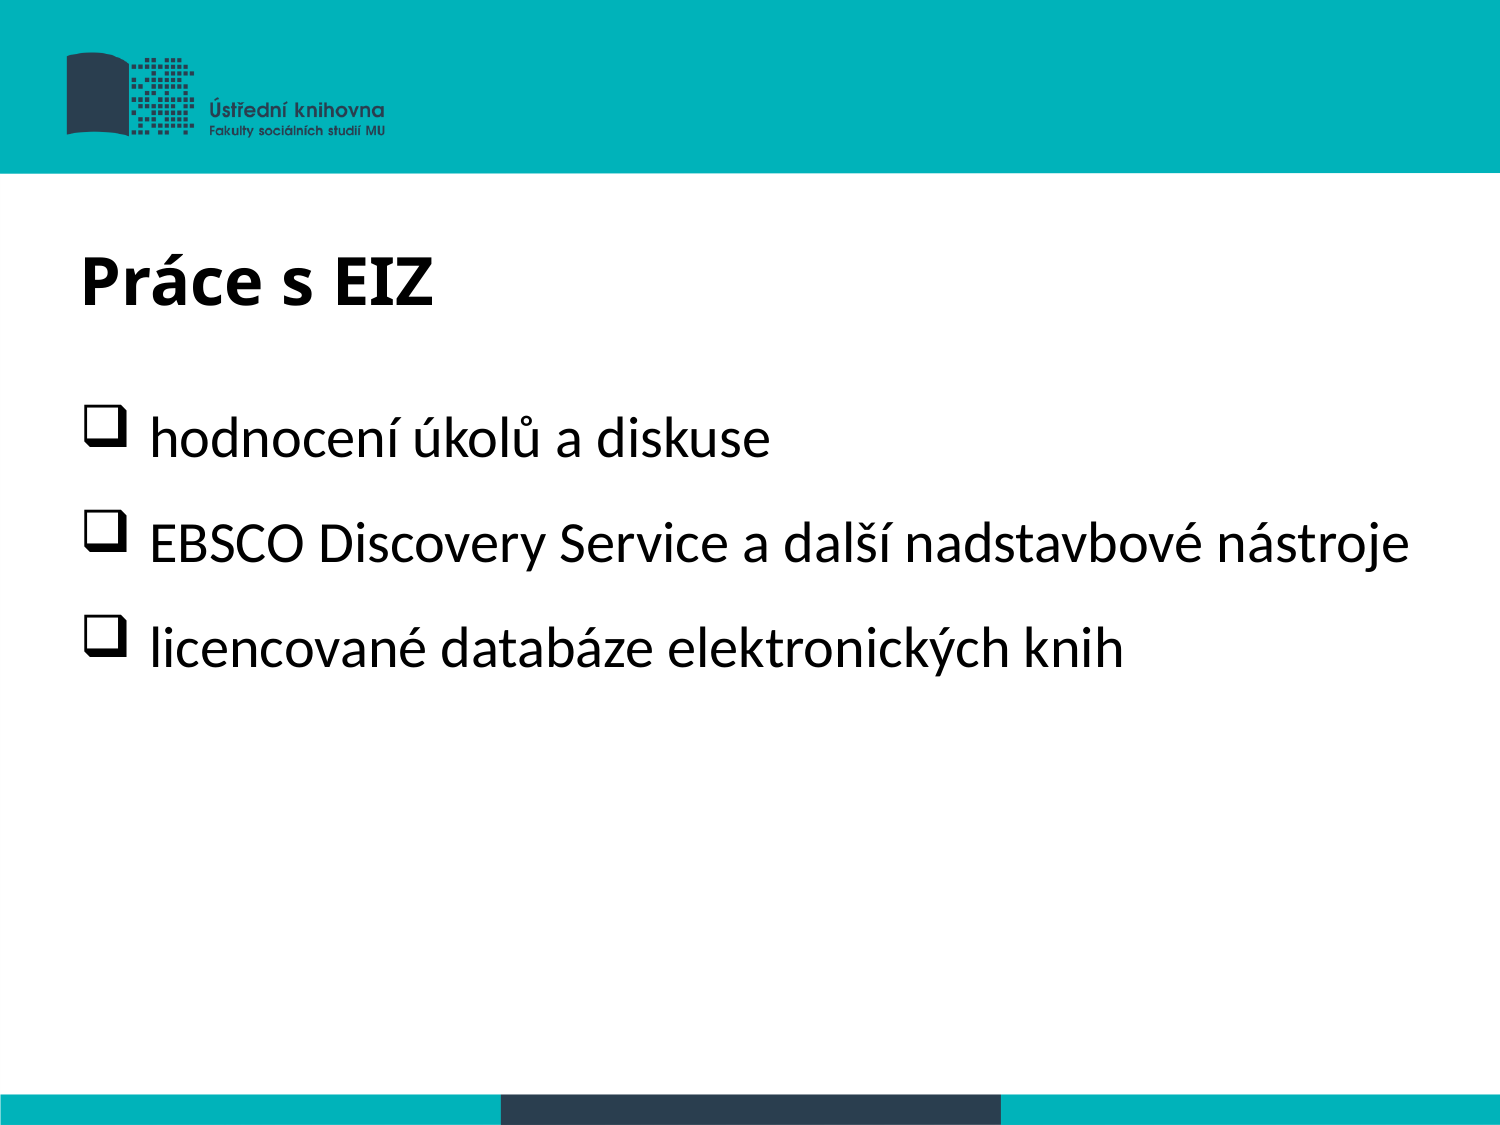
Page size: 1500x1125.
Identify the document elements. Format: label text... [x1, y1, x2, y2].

text_box Práce s EIZ hodnocení úkolů a diskuse EBSCO Discovery Service a další nadstavbové nástroje licencované databáze elektronických knih [64, 231, 1500, 929]
picture [0, 0, 1500, 1125]
